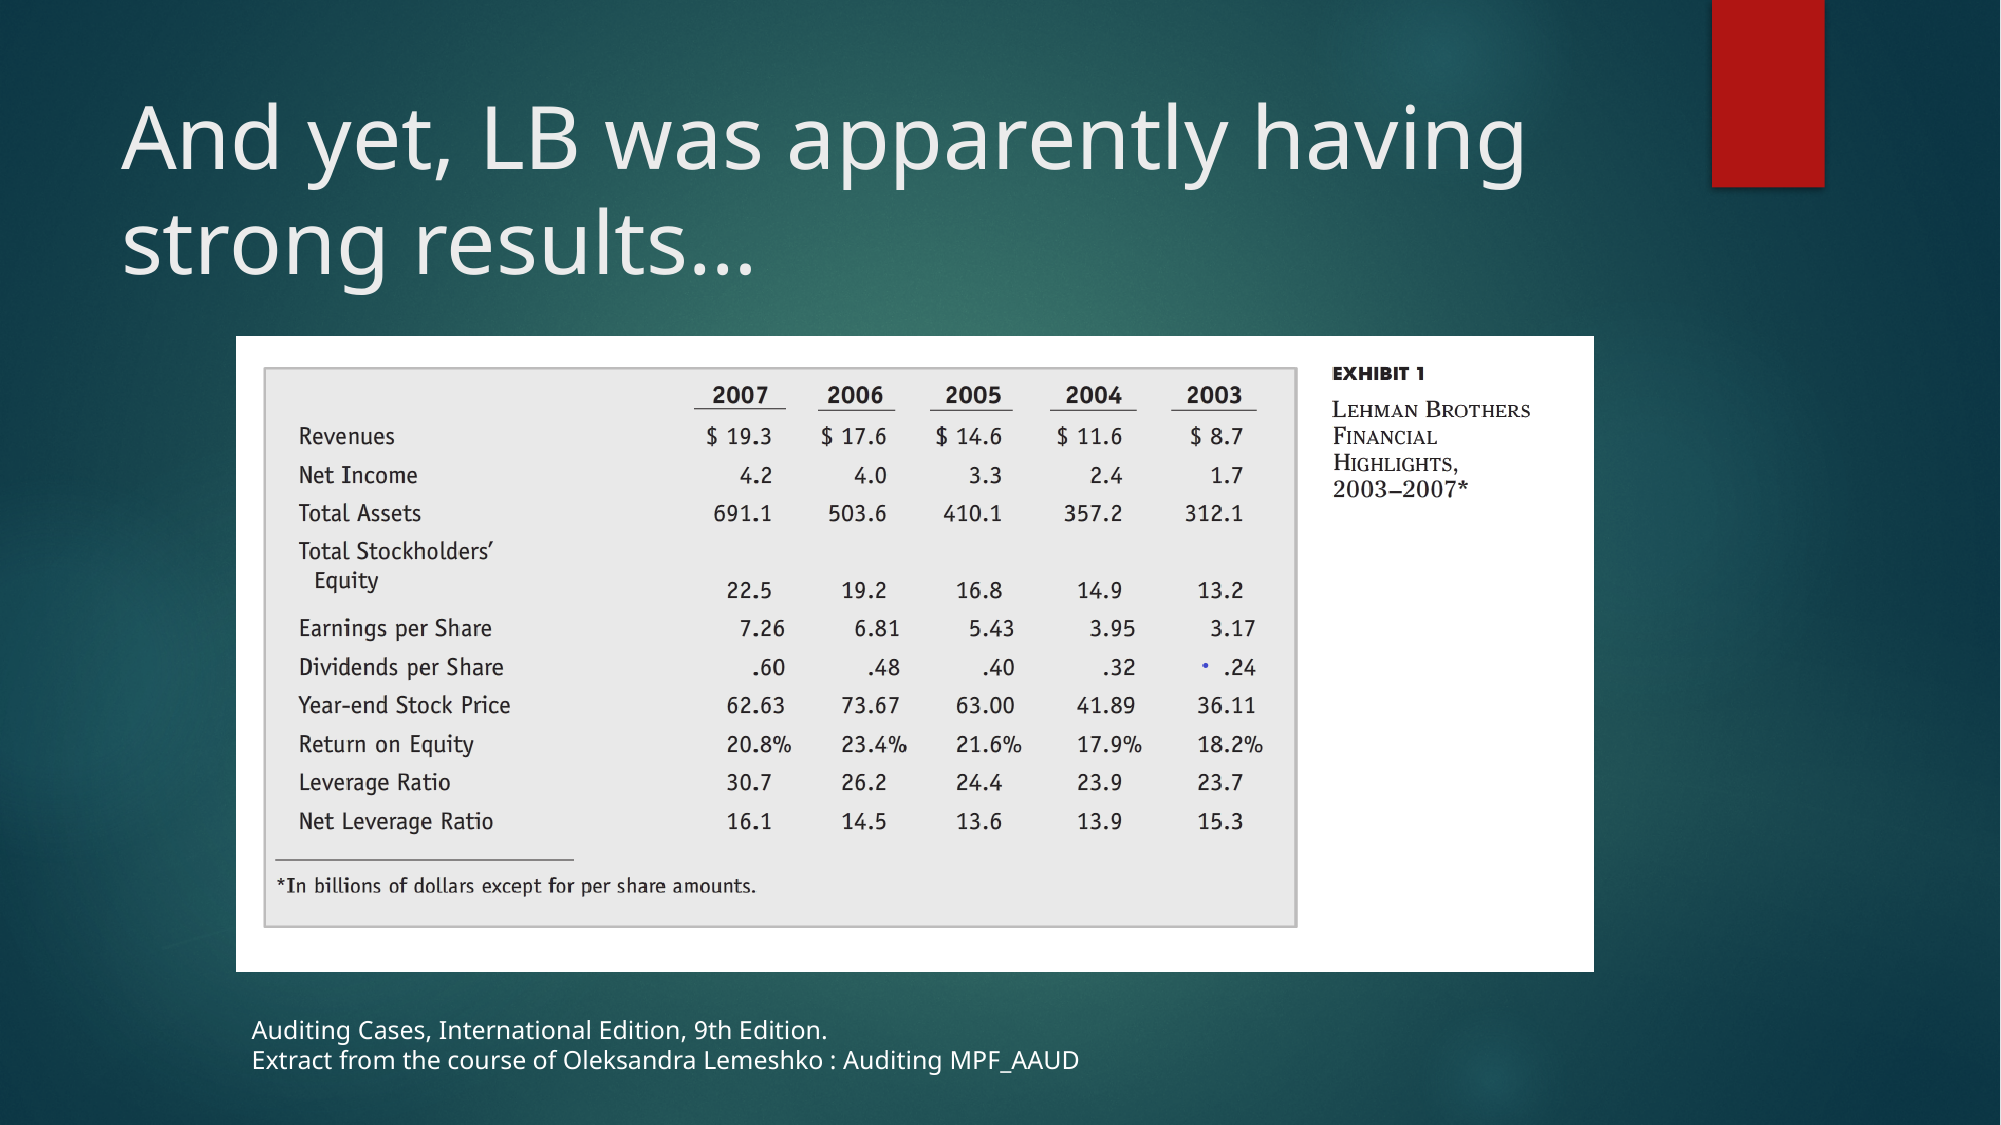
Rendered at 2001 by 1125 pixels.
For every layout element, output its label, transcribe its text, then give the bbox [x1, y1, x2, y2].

picture [0, 0, 2001, 1125]
title And yet, LB was apparently having strong results… [106, 74, 1649, 304]
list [236, 336, 1594, 973]
text_box Auditing Cases, International Edition, 9th Edition. Extract from the course of Oleksandra Lemeshko : Auditing MPF_AAUD [236, 1007, 1649, 1083]
